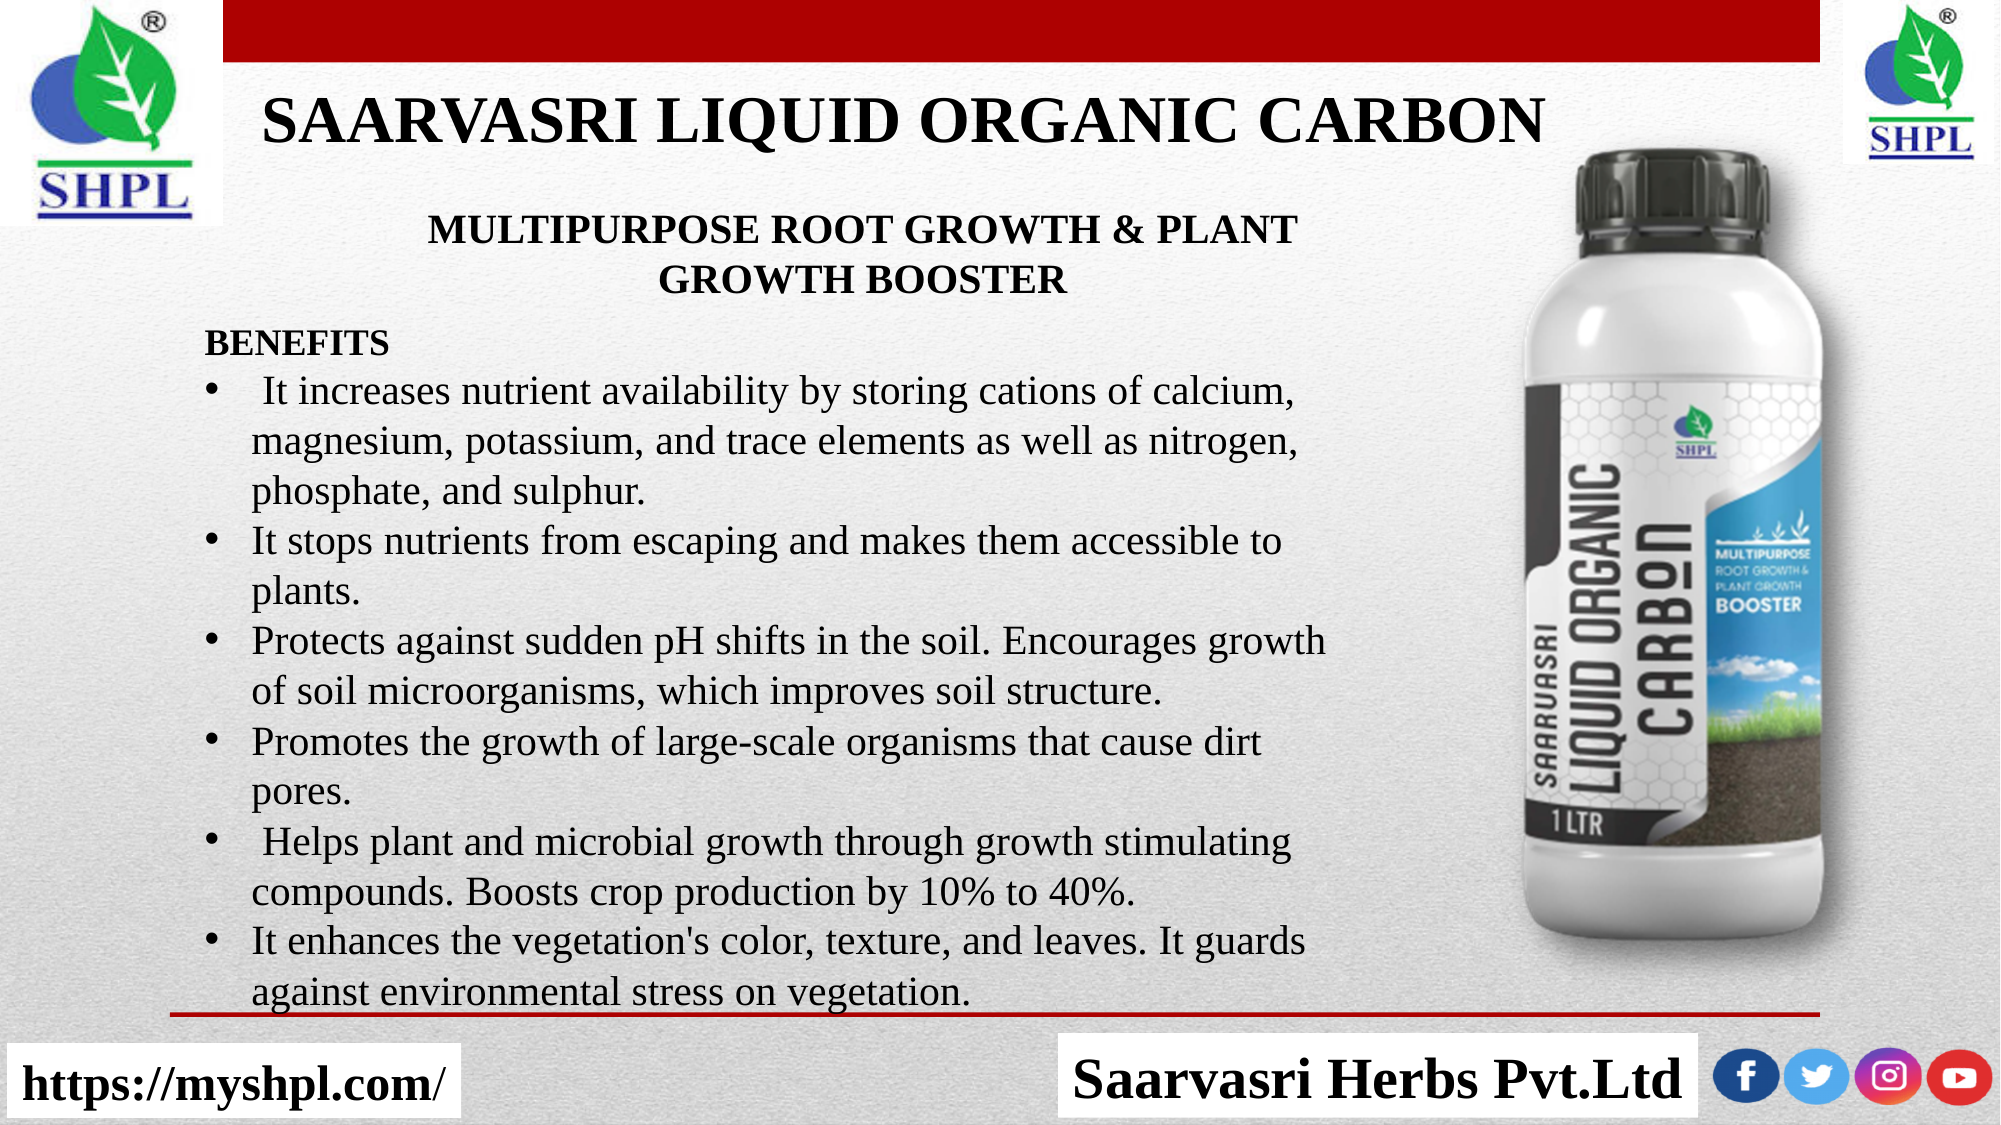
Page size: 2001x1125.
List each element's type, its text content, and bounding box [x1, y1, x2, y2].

text_box Saarvasri Herbs Pvt.Ltd [1058, 1033, 1699, 1118]
picture [1457, 0, 1995, 1085]
text_box https://myshpl.com/ [7, 1043, 462, 1118]
text_box BENEFITS It increases nutrient availability by storing cations of calcium, magnesium, potassium, and trace elements as well as nitrogen, phosphate, and sulphur. It stops nutrients from escaping and makes them accessible to plants. Protects against sudden pH shifts in the soil. Encourages growth of soil microorganisms, which improves soil structure. Promotes the growth of large-scale organisms that cause dirt pores. Helps plant and microbial growth through growth stimulating compounds. Boosts crop production by 10% to 40%. It enhances the vegetation's color, texture, and leaves. It guards against environmental stress on vegetation. [189, 310, 1379, 1021]
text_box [1710, 1045, 1995, 1107]
text_box SAARVASRI LIQUID ORGANIC CARBON [246, 68, 1452, 163]
text_box MULTIPURPOSE ROOT GROWTH & PLANT GROWTH BOOSTER [362, 194, 1363, 309]
picture [0, 0, 224, 227]
